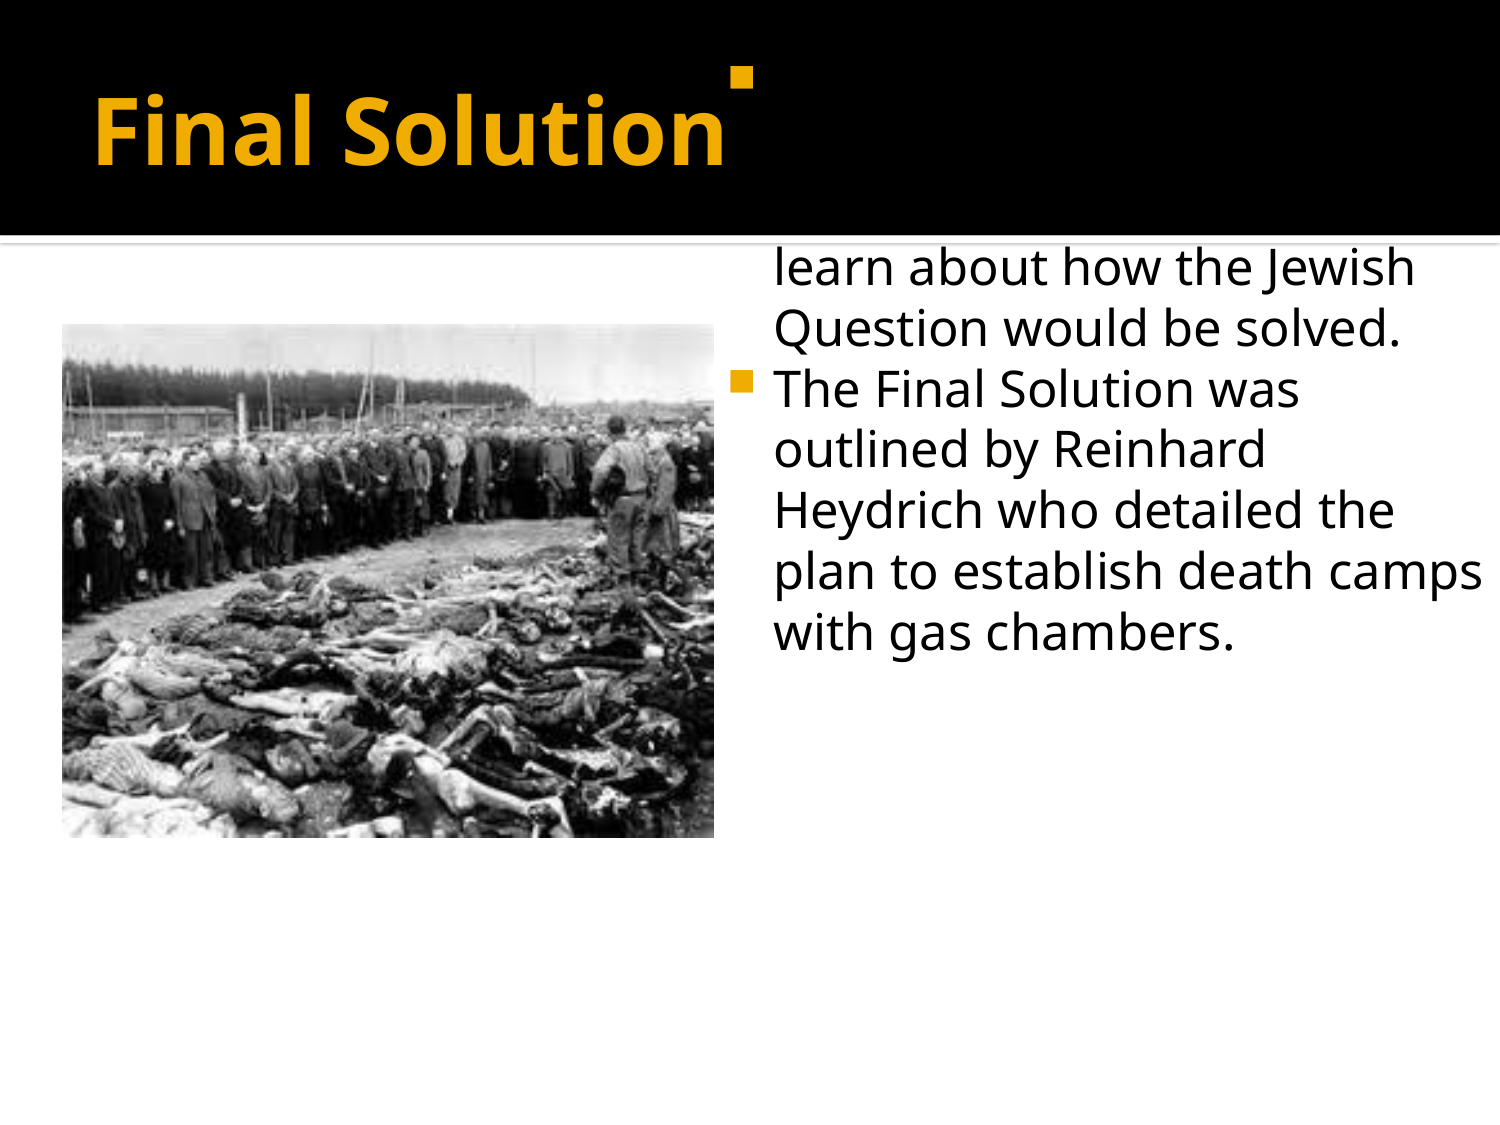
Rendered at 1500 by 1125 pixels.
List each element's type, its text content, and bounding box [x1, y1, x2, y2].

title Final Solution [75, 25, 1425, 231]
picture [62, 324, 715, 838]
list On January 20, 1942, 15 high-ranking Nazi officials met at the Wannsee Conference to learn about how the Jewish Question would be solved. The Final Solution was outlined by Reinhard Heydrich who detailed the plan to establish death camps with gas chambers. [699, 37, 1500, 713]
